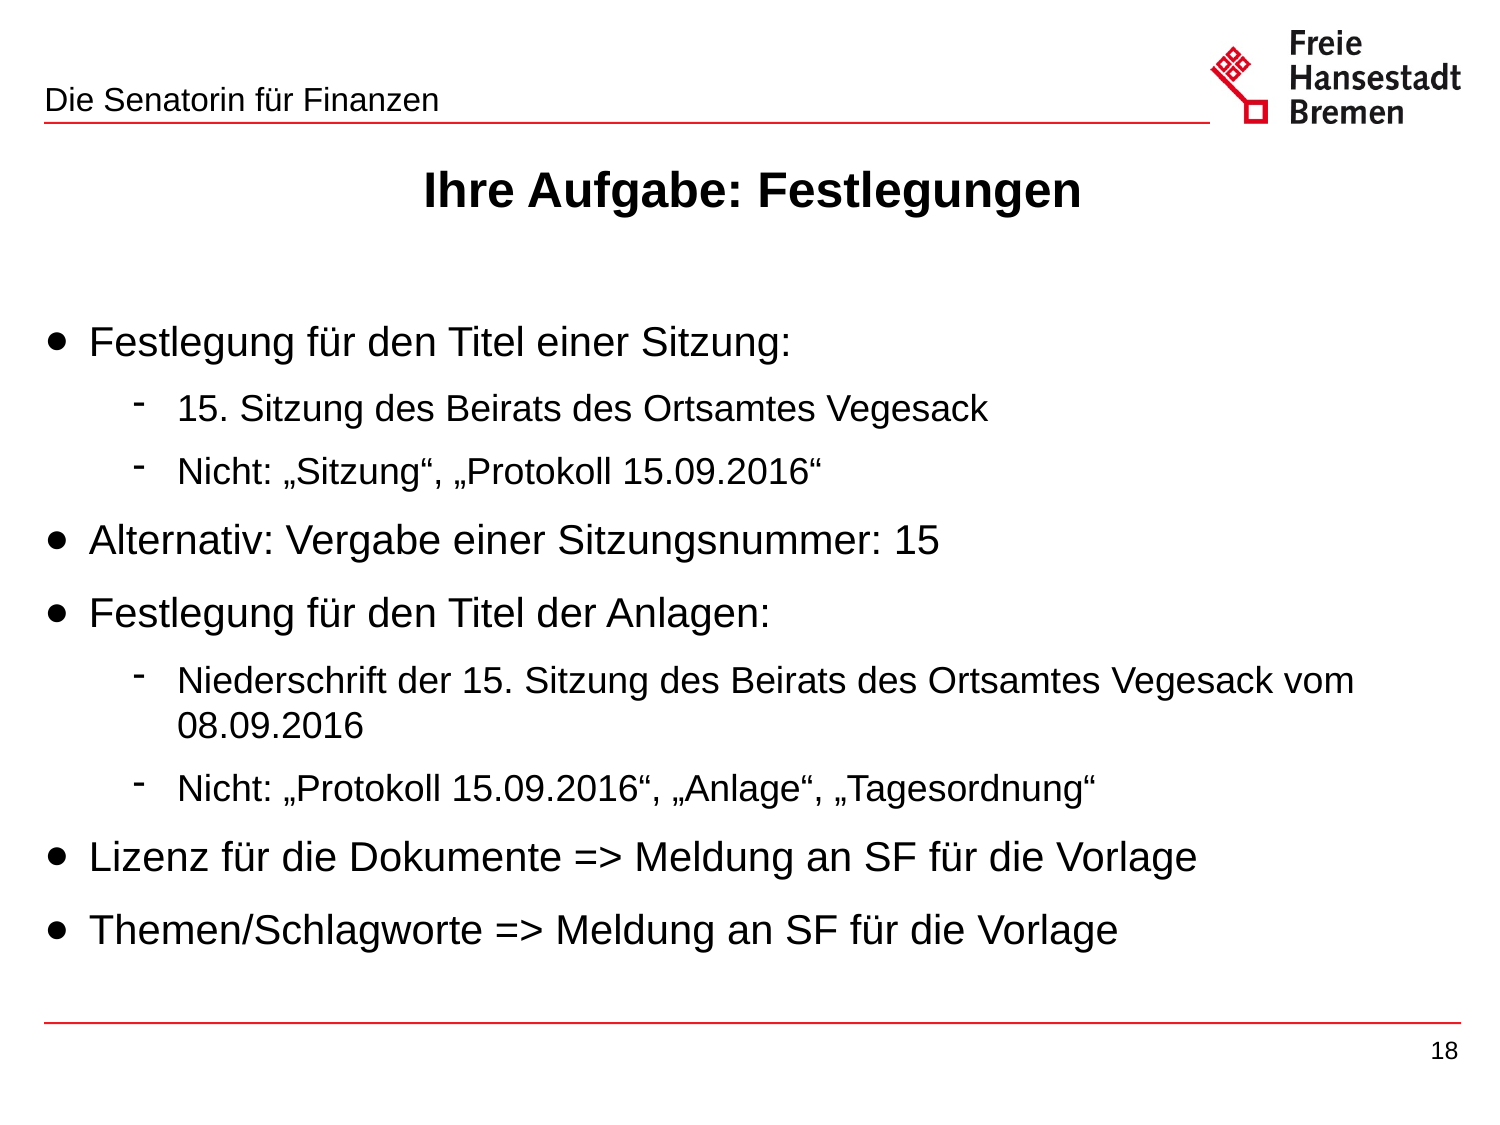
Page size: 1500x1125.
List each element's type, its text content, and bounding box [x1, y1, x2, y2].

picture [1210, 30, 1461, 124]
list Festlegung für den Titel einer Sitzung: 15. Sitzung des Beirats des Ortsamtes Vegesack Nicht: „Sitzung“, „Protokoll 15.09.2016“ Alternativ: Vergabe einer Sitzungsnummer: 15 Festlegung für den Titel der Anlagen: Niederschrift der 15. Sitzung des Beirats des Ortsamtes Vegesack vom 08.09.2016 Nicht: „Protokoll 15.09.2016“, „Anlage“, „Tagesordnung“ Lizenz für die Dokumente => Meldung an SF für die Vorlage Themen/Schlagworte => Meldung an SF für die Vorlage [44, 314, 1462, 1012]
title Ihre Aufgabe: Festlegungen [44, 155, 1462, 291]
